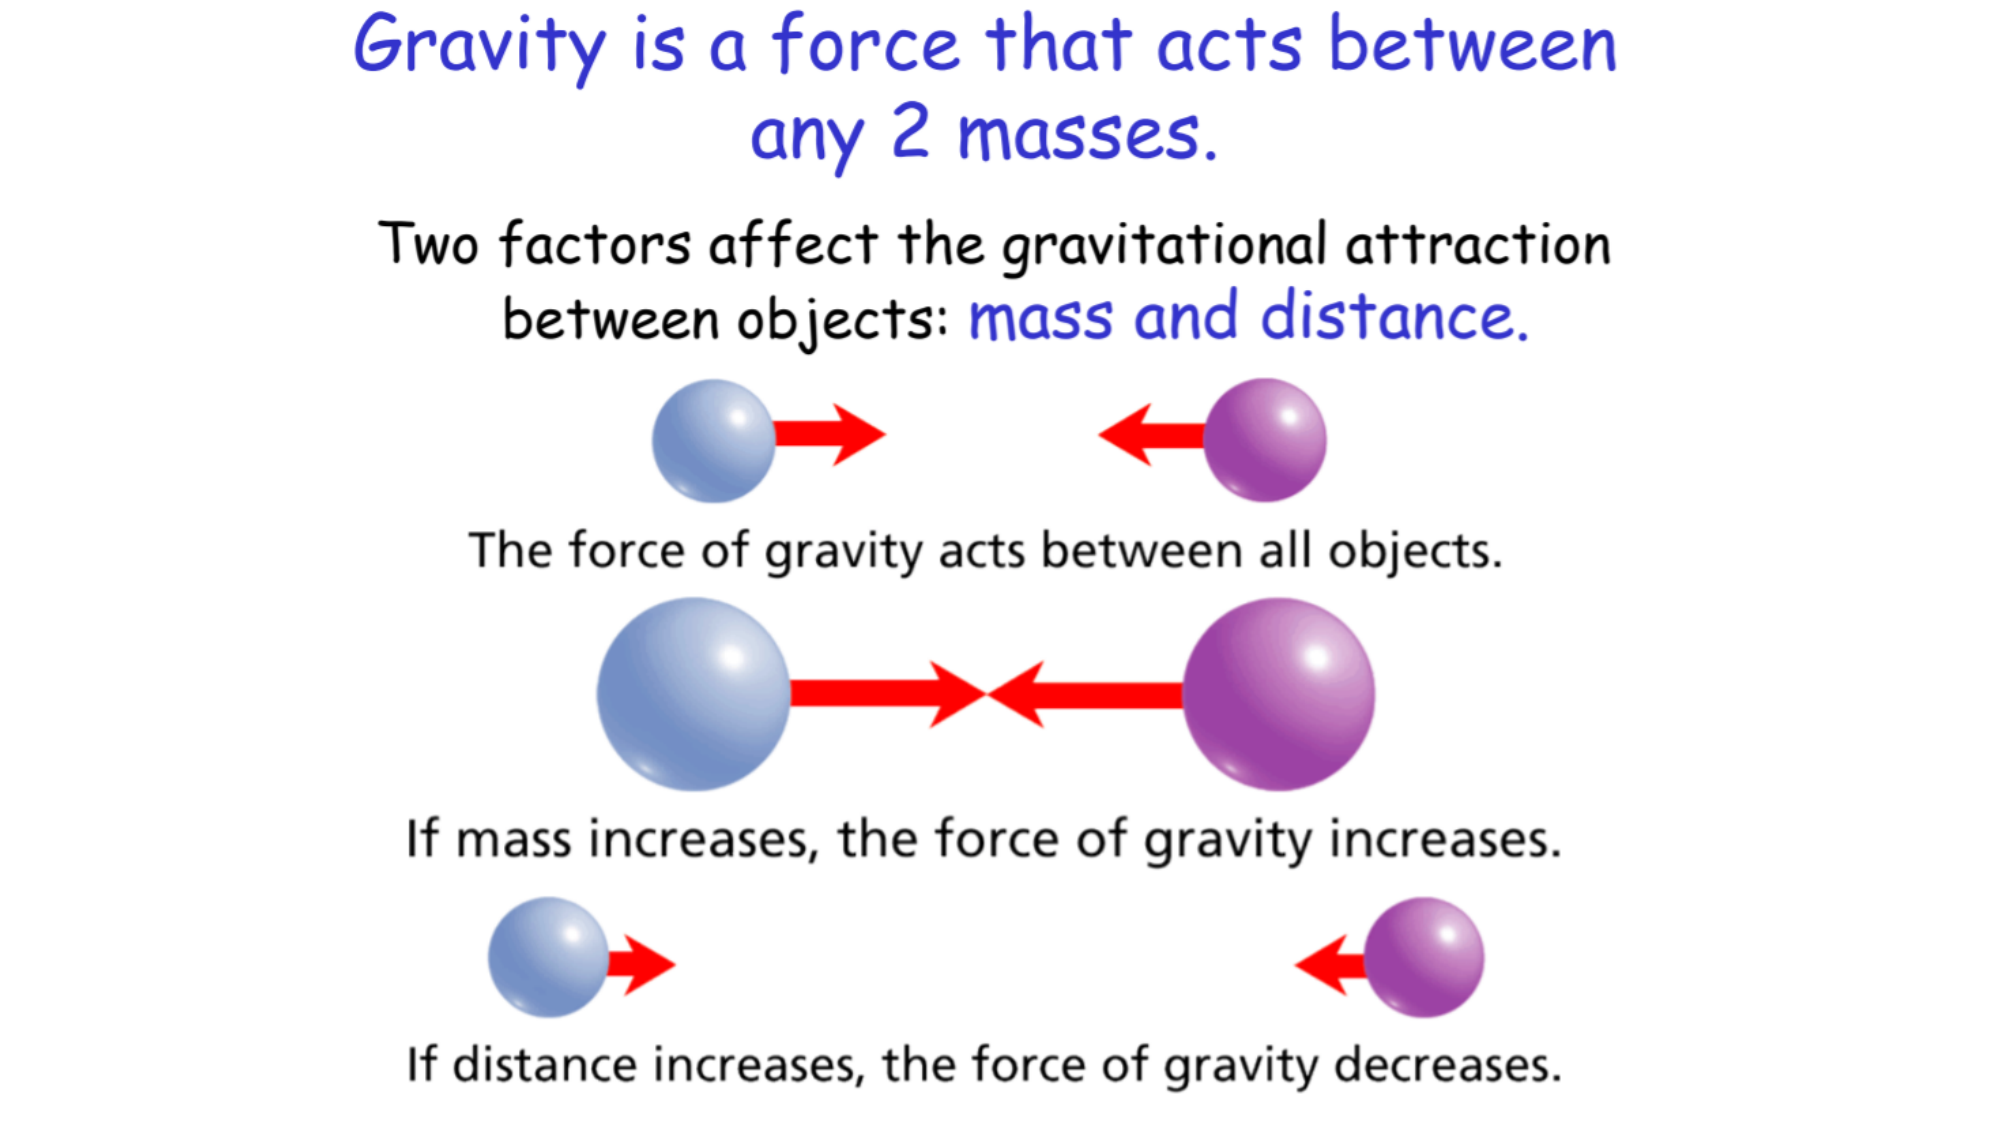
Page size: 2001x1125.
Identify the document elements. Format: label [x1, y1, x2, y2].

picture [322, 0, 1678, 1125]
